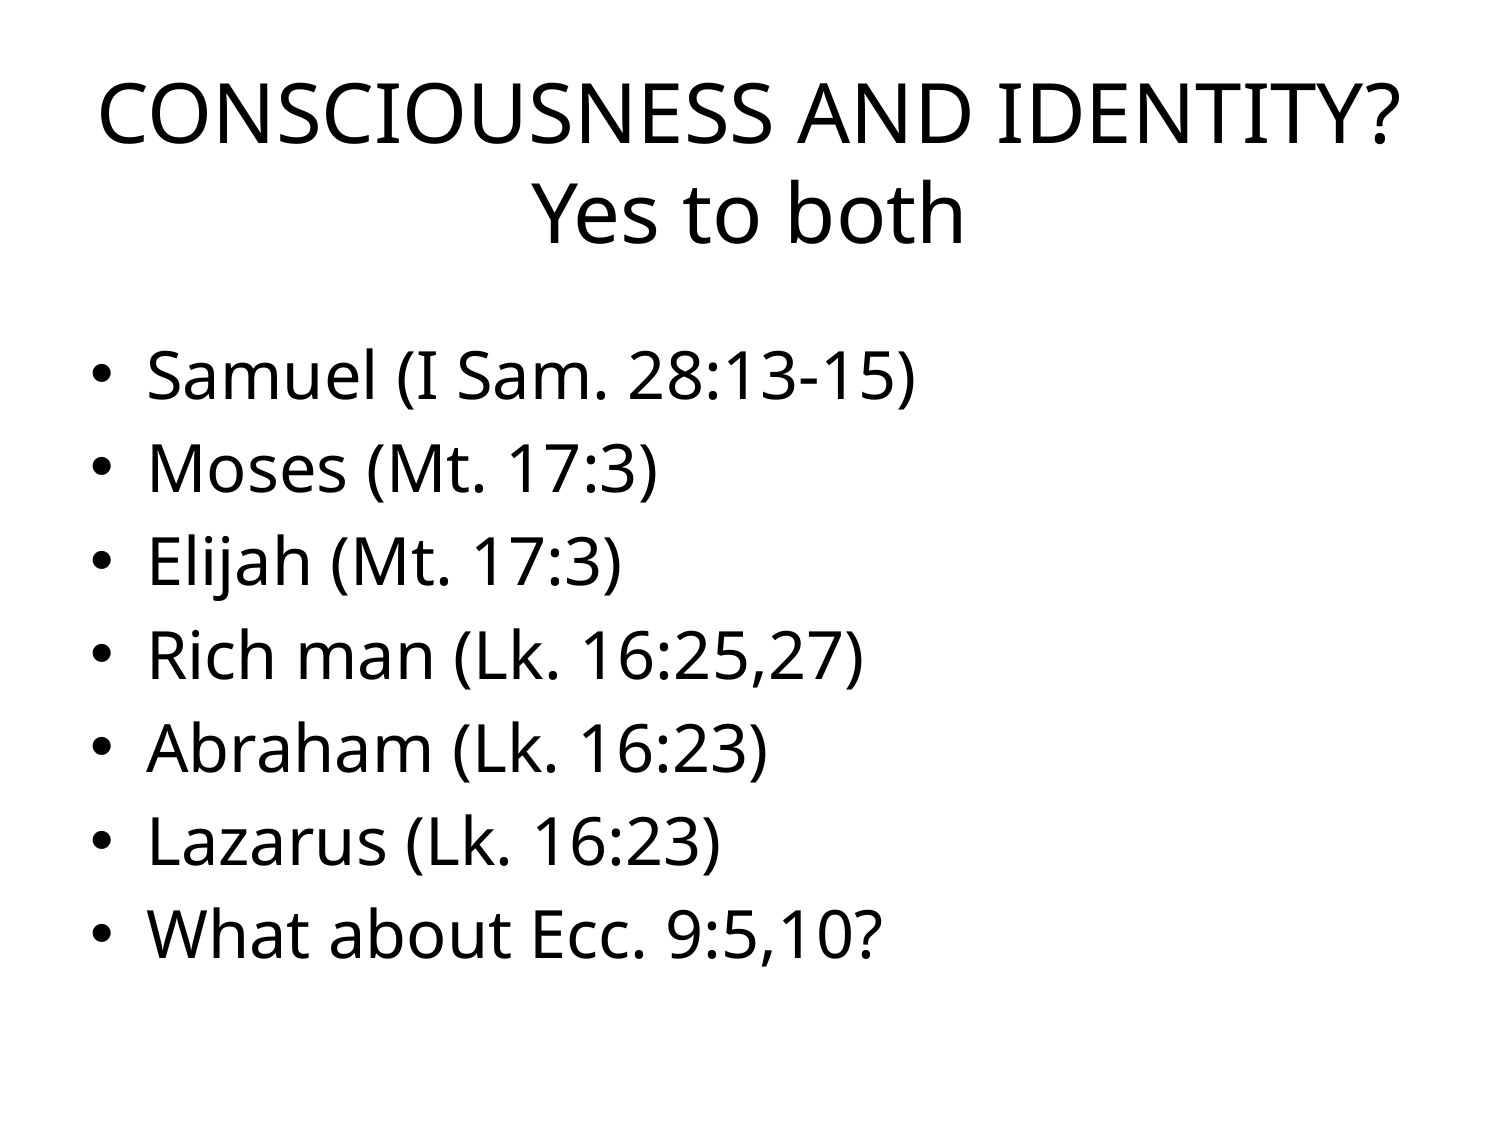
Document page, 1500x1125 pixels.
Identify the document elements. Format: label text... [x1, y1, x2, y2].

list Samuel (I Sam. 28:13-15) Moses (Mt. 17:3) Elijah (Mt. 17:3) Rich man (Lk. 16:25,27) Abraham (Lk. 16:23) Lazarus (Lk. 16:23) What about Ecc. 9:5,10? [75, 324, 1425, 1030]
title CONSCIOUSNESS AND IDENTITY? Yes to both [75, 45, 1425, 275]
